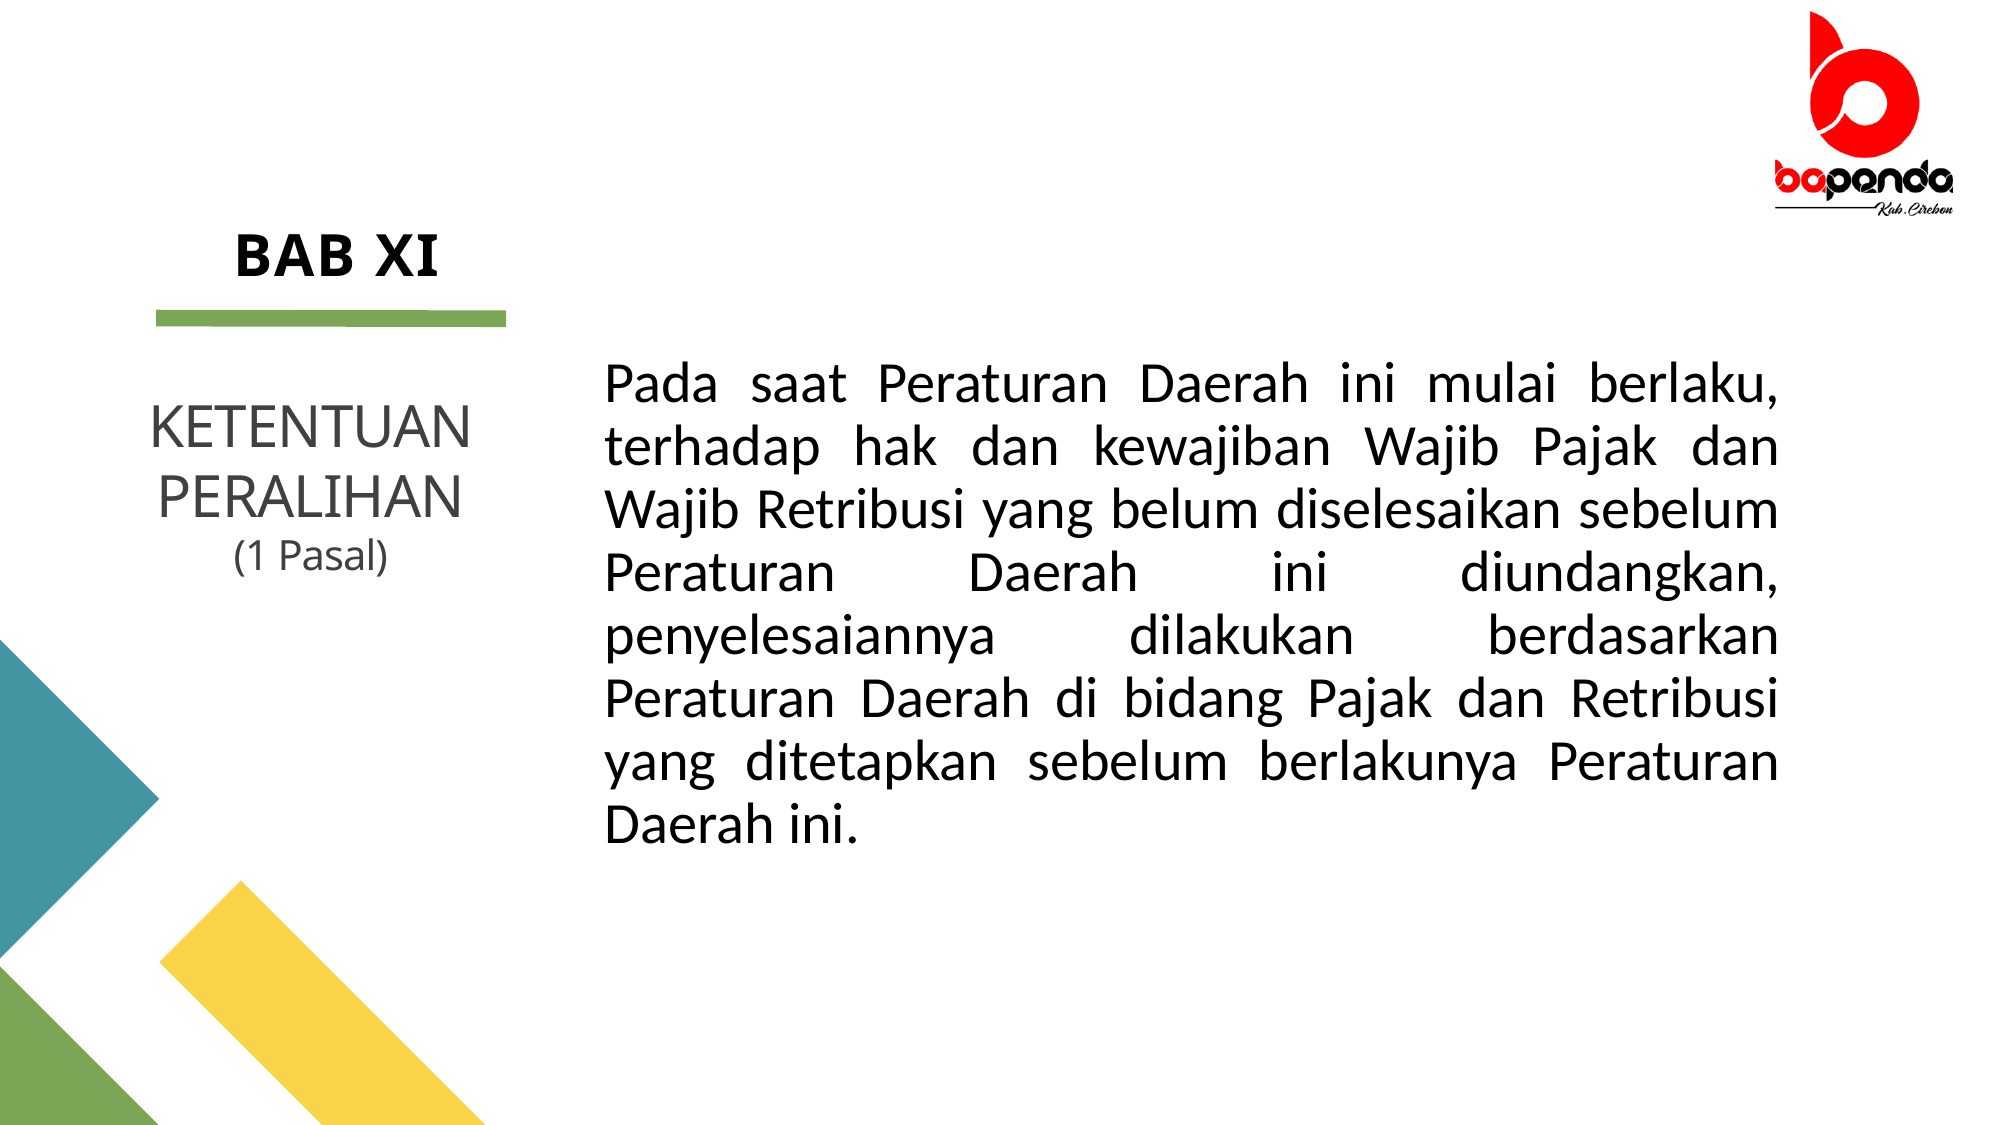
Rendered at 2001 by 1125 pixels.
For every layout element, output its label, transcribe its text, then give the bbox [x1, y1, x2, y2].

text_box KETENTUAN PERALIHAN (1 Pasal) [55, 381, 566, 587]
picture [1775, 11, 1953, 216]
text_box BAB XI [233, 223, 462, 290]
text_box Pada saat Peraturan Daerah ini mulai berlaku, terhadap hak dan kewajiban Wajib Pajak dan Wajib Retribusi yang belum diselesaikan sebelum Peraturan Daerah ini diundangkan, penyelesaiannya dilakukan berdasarkan Peraturan Daerah di bidang Pajak dan Retribusi yang ditetapkan sebelum berlakunya Peraturan Daerah ini. [575, 345, 1796, 864]
